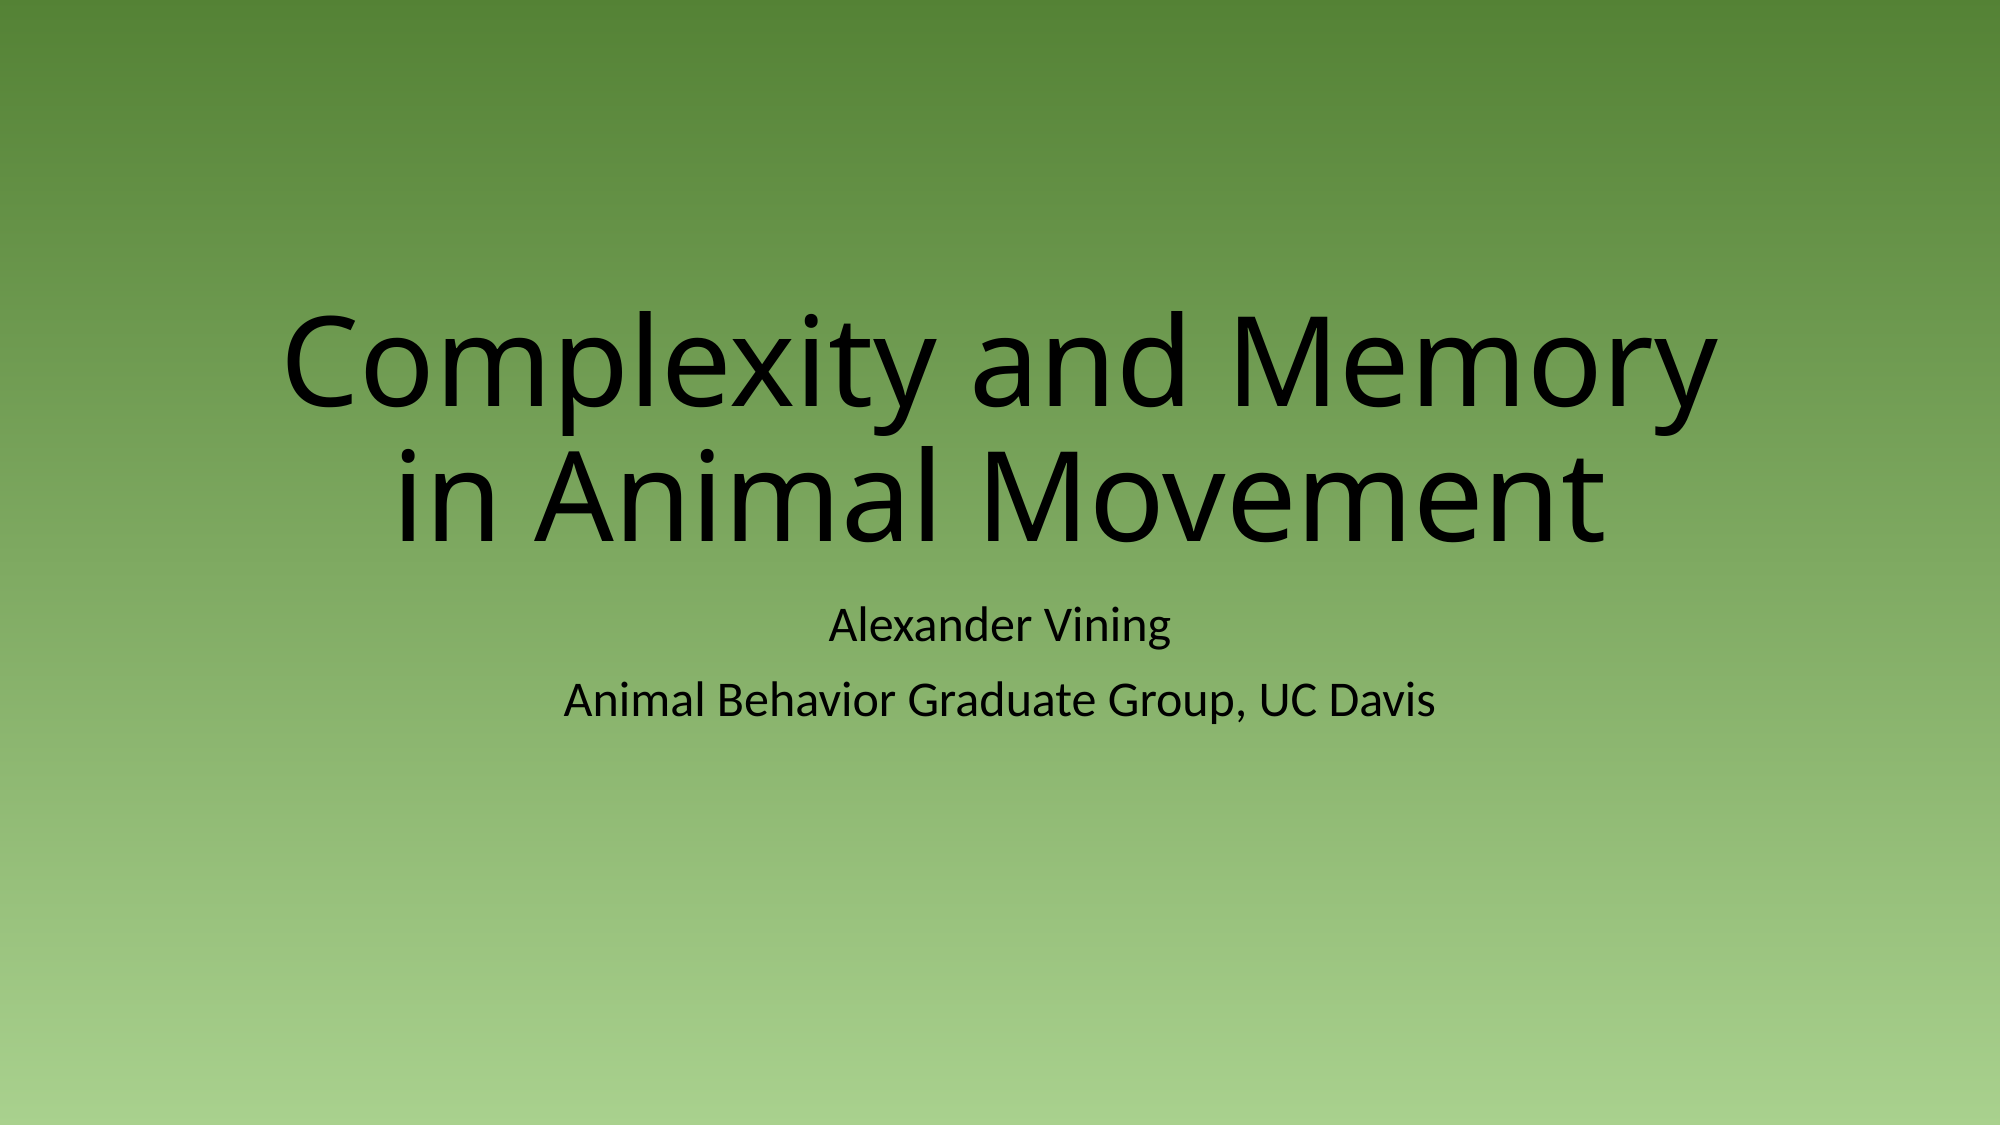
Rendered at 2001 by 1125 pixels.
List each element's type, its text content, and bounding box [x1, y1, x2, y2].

title Complexity and Memory in Animal Movement [249, 184, 1750, 576]
subtitle Alexander Vining Animal Behavior Graduate Group, UC Davis [249, 590, 1750, 863]
